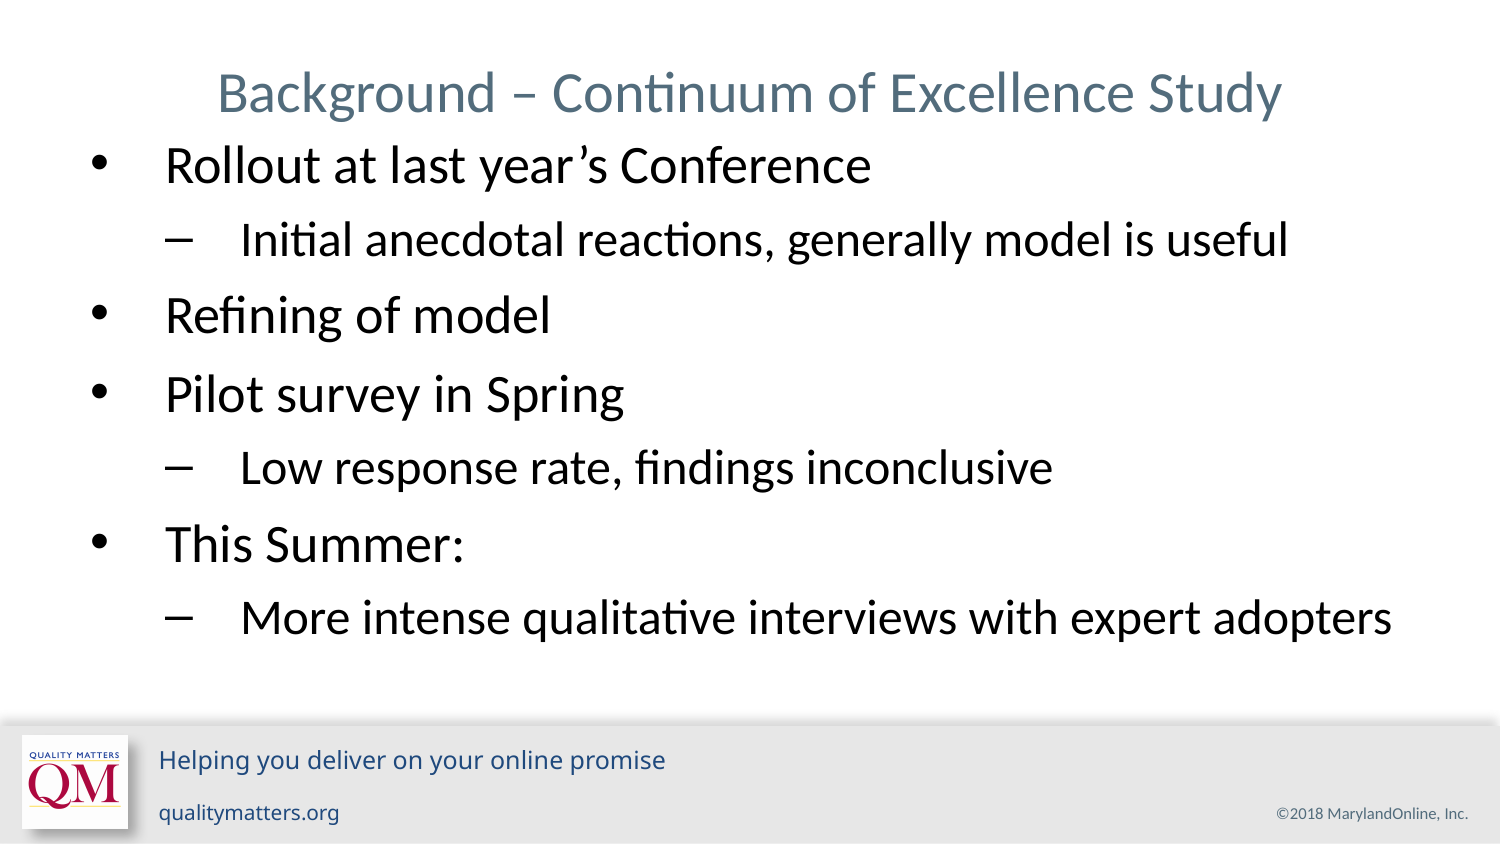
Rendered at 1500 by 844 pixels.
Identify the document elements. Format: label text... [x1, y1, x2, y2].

title Background – Continuum of Excellence Study [75, 18, 1425, 114]
list Rollout at last year’s Conference Initial anecdotal reactions, generally model is useful Refining of model Pilot survey in Spring Low response rate, findings inconclusive This Summer: More intense qualitative interviews with expert adopters [75, 114, 1425, 621]
picture [22, 735, 128, 829]
